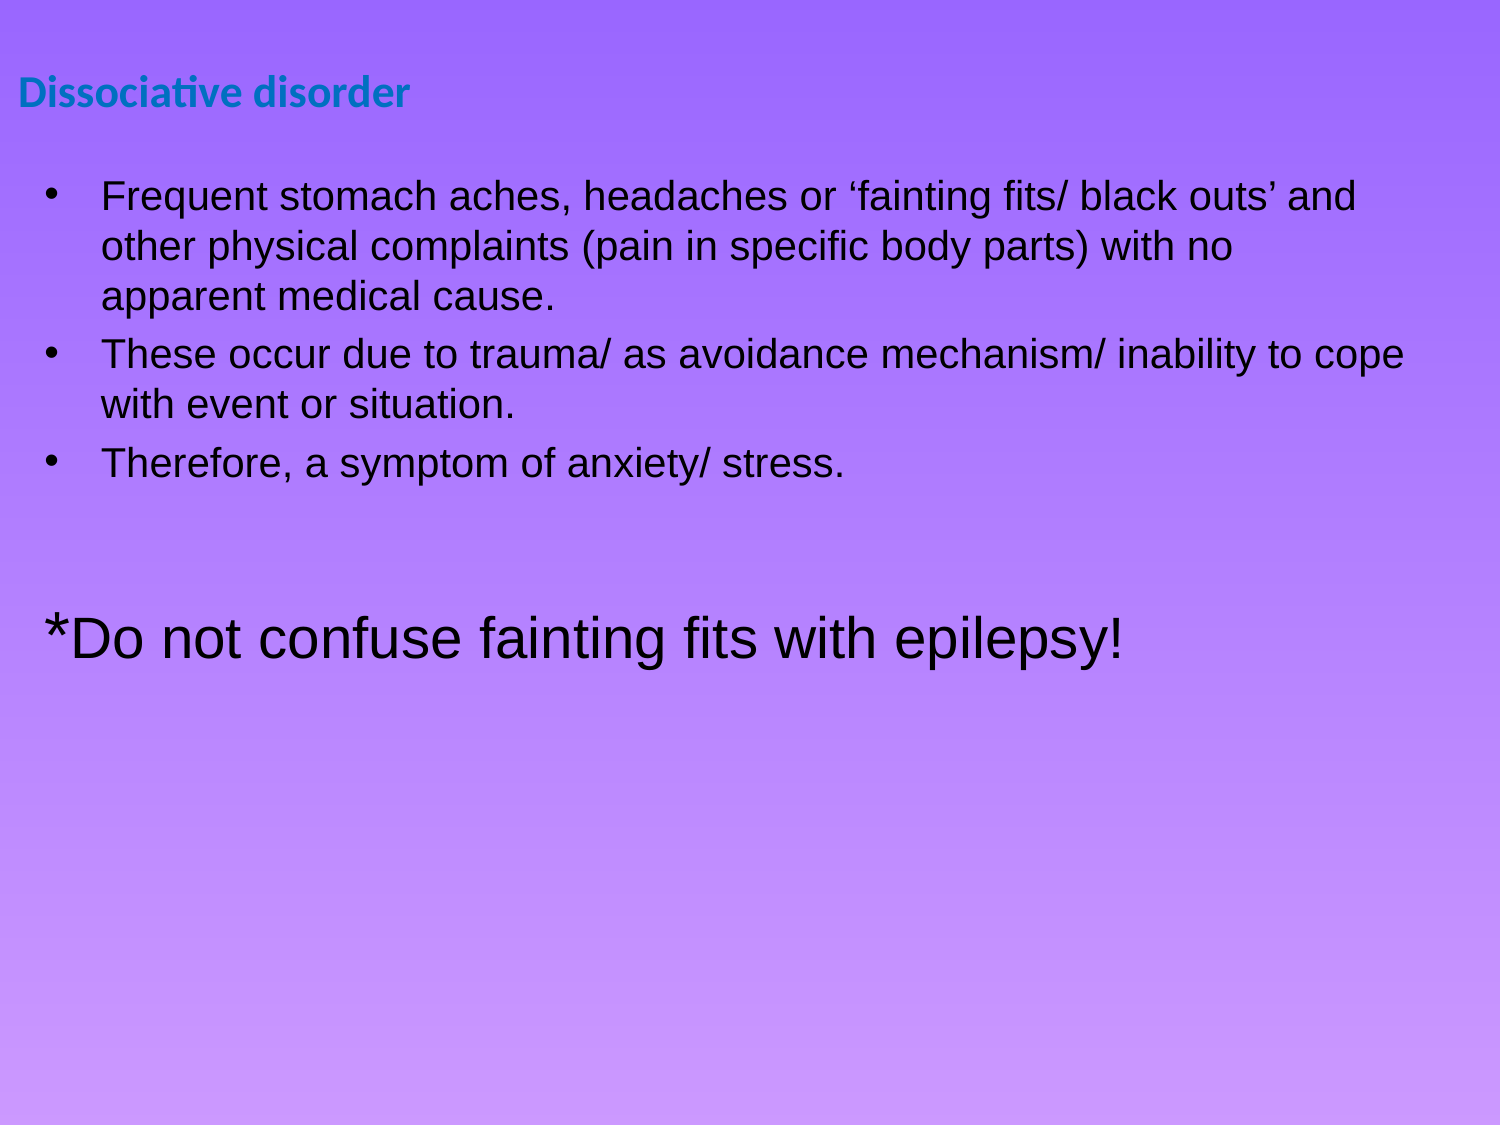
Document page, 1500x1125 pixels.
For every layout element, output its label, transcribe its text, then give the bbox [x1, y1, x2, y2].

list Frequent stomach aches, headaches or ‘fainting fits/ black outs’ and other physical complaints (pain in specific body parts) with no apparent medical cause. These occur due to trauma/ as avoidance mechanism/ inability to cope with event or situation. Therefore, a symptom of anxiety/ stress. *Do not confuse fainting fits with epilepsy! [29, 160, 1425, 1106]
title Dissociative disorder [3, 54, 1429, 192]
